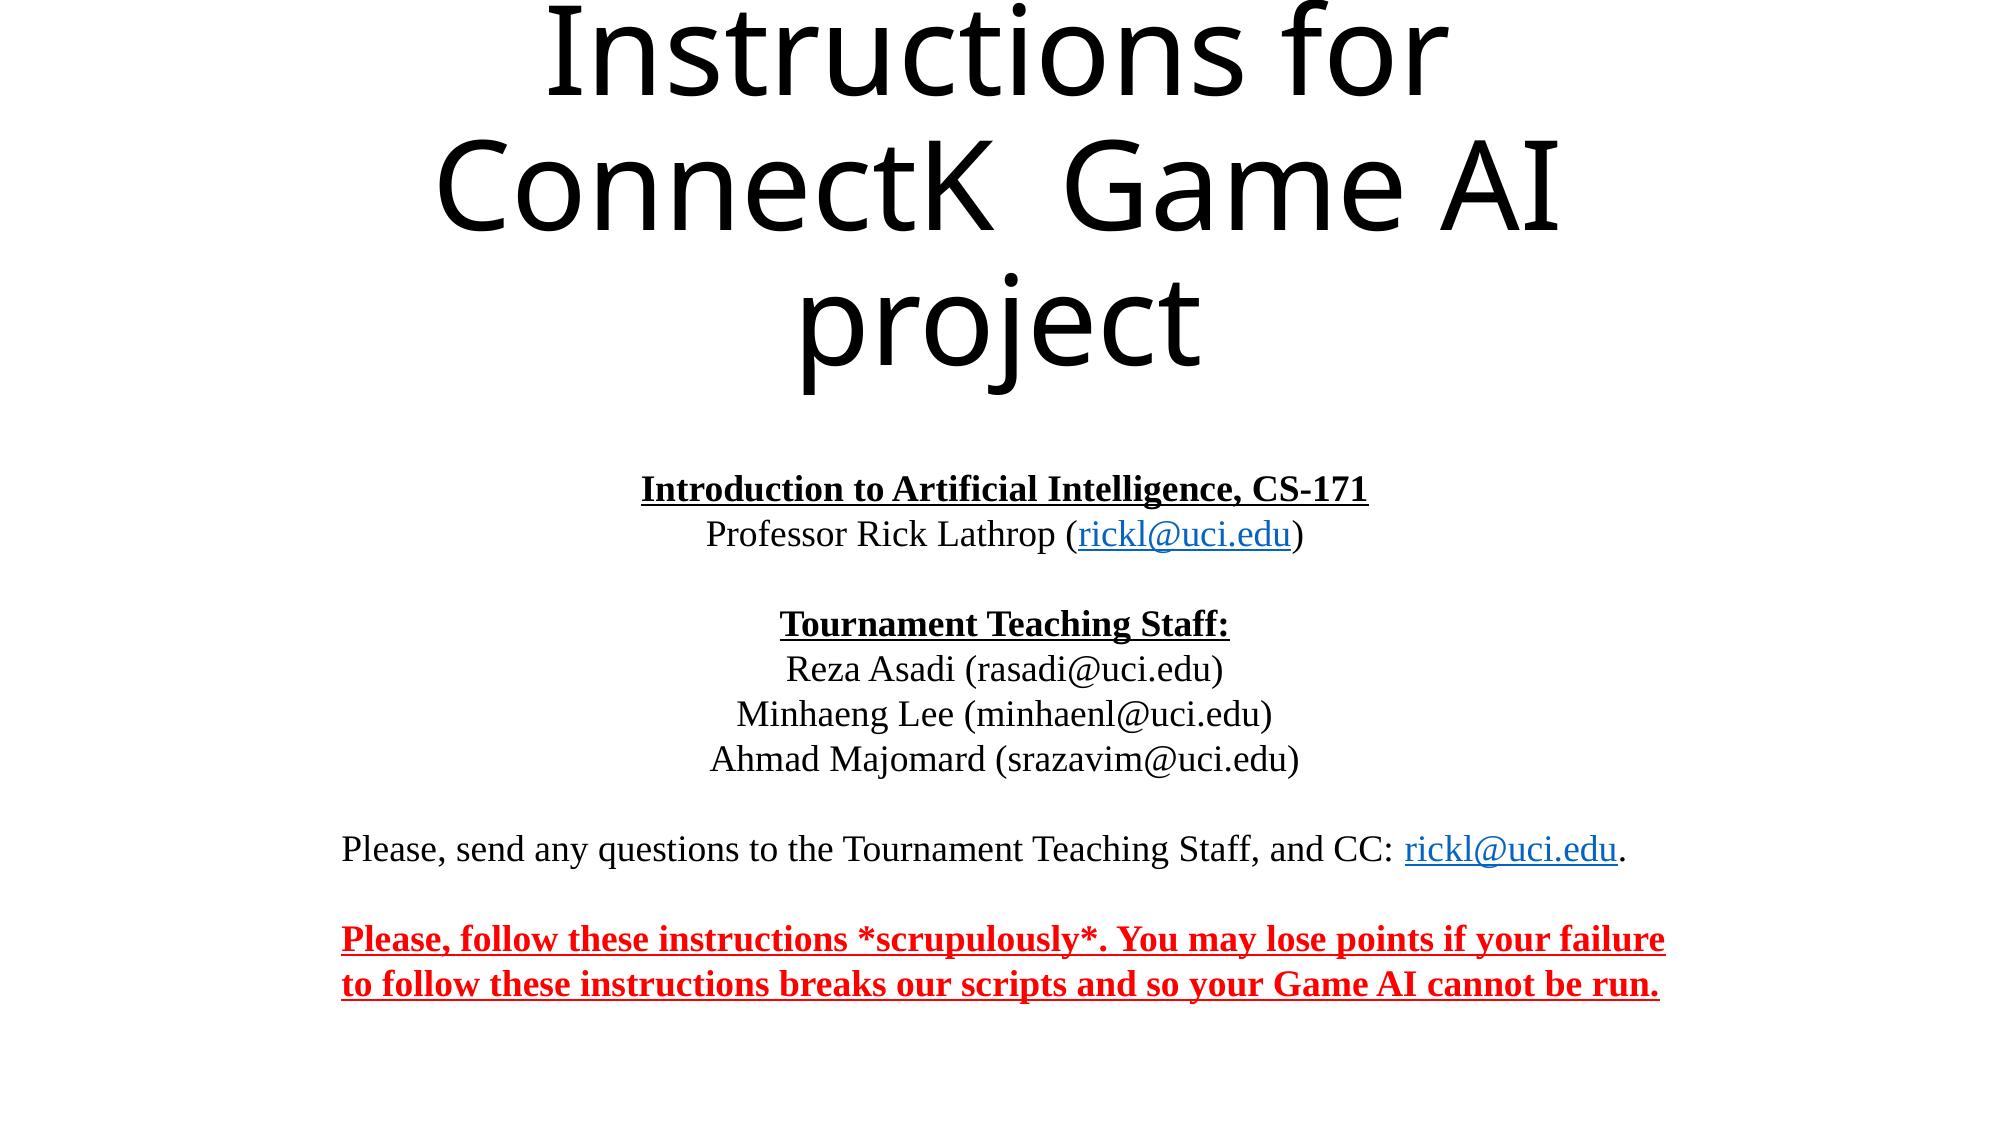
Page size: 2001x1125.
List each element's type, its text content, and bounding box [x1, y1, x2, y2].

title Instructions for ConnectK Game AI project [286, 97, 1710, 400]
text_box Introduction to Artificial Intelligence, CS-171 Professor Rick Lathrop (rickl@uci.edu) Tournament Teaching Staff: Reza Asadi (rasadi@uci.edu) Minhaeng Lee (minhaenl@uci.edu) Ahmad Majomard (srazavim@uci.edu) Please, send any questions to the Tournament Teaching Staff, and CC: rickl@uci.edu. Please, follow these instructions *scrupulously*. You may lose points if your failure to follow these instructions breaks our scripts and so your Game AI cannot be run. [326, 456, 1684, 1012]
